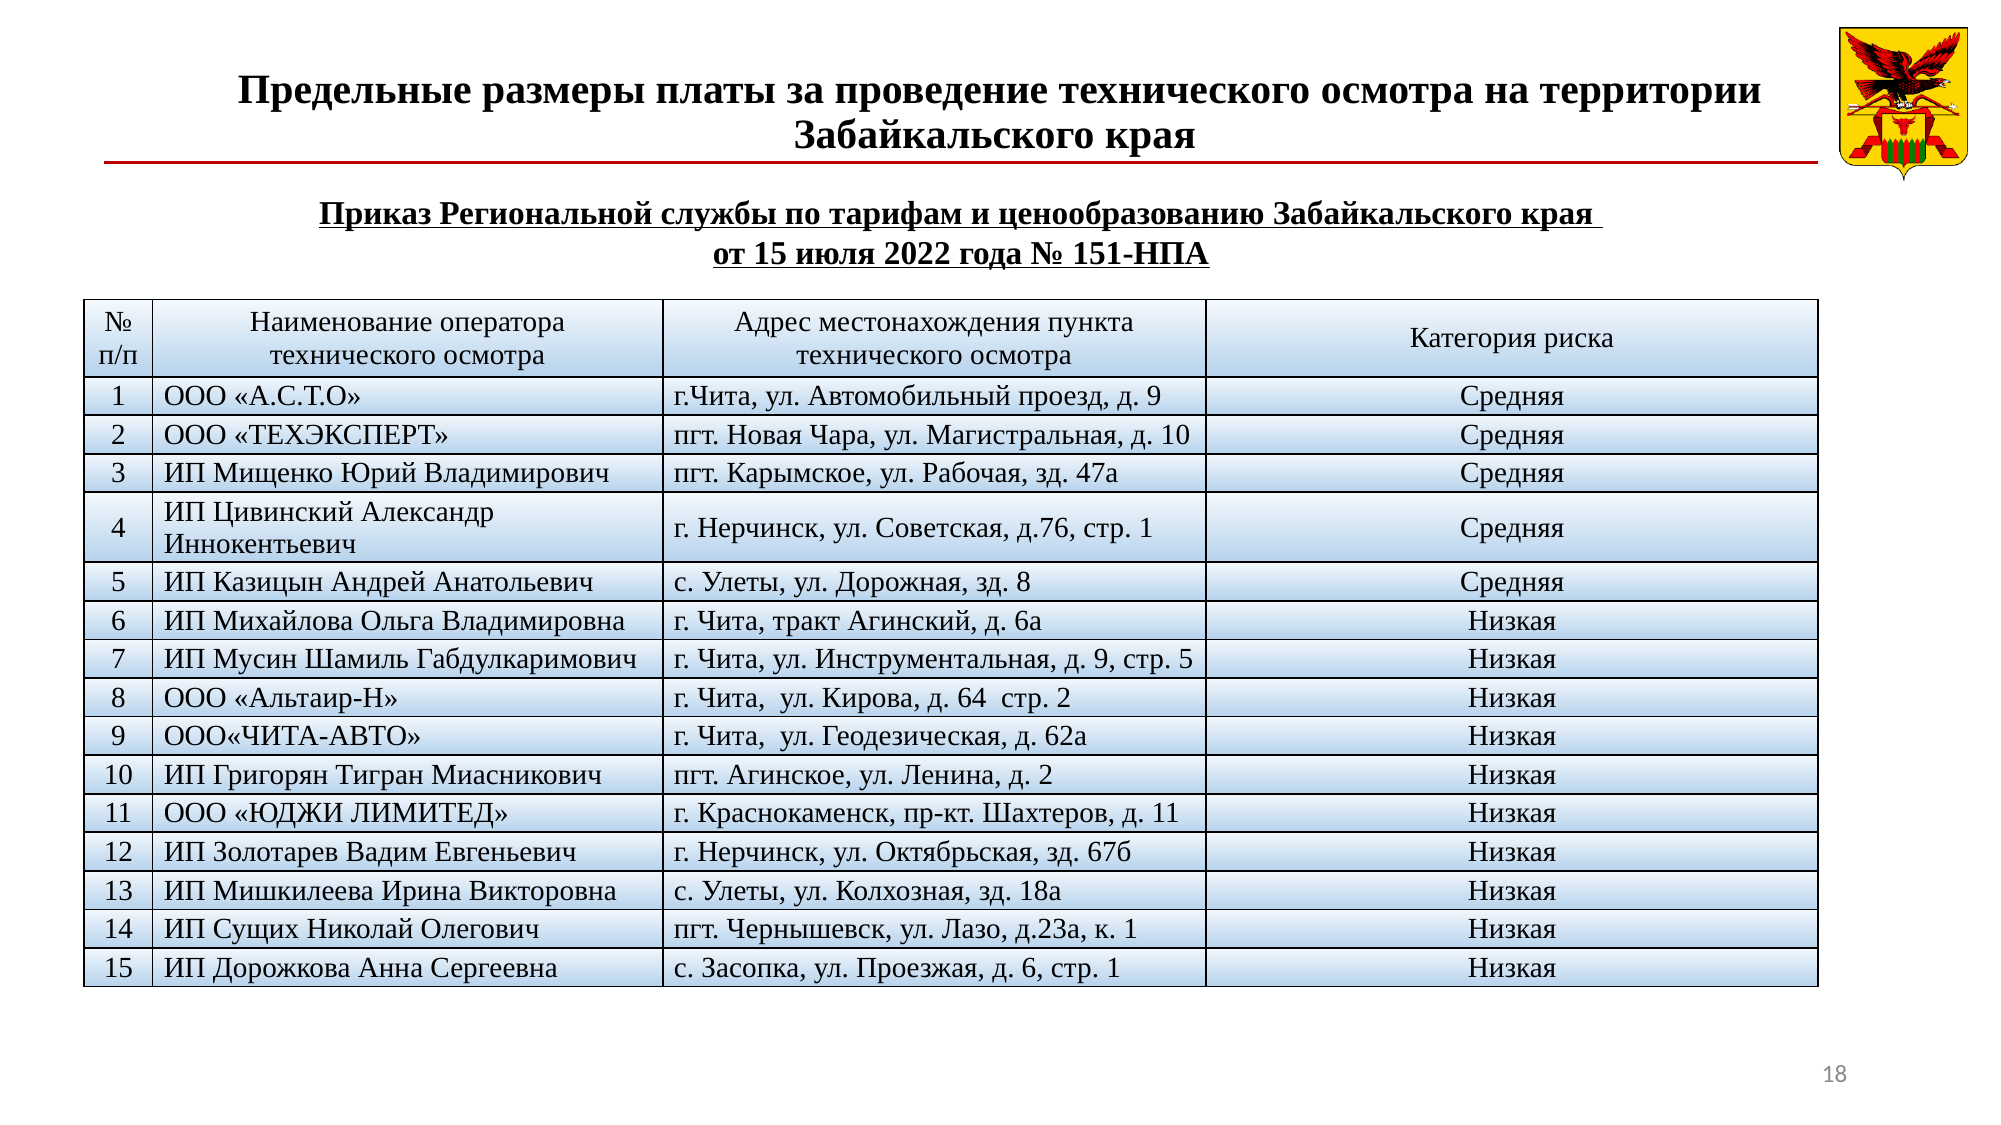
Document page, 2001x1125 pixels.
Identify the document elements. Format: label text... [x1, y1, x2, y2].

table_cell г. Чита, ул. Инструментальная, д. 9, стр. 5 [664, 640, 1205, 677]
table_cell г. Чита, ул. Кирова, д. 64 стр. 2 [664, 679, 1205, 716]
table_cell 6 [85, 602, 152, 639]
table_cell г. Чита, ул. Геодезическая, д. 62а [664, 717, 1205, 754]
table_cell ИП Казицын Андрей Анатольевич [153, 563, 662, 600]
table_cell ИП Мищенко Юрий Владимирович [153, 455, 662, 491]
slide_number 18 [1412, 1042, 1863, 1103]
table_cell Низкая [1207, 717, 1817, 754]
table_cell пгт. Новая Чара, ул. Магистральная, д. 10 [664, 416, 1205, 453]
table_cell пгт. Чернышевск, ул. Лазо, д.23а, к. 1 [664, 910, 1205, 947]
table_cell ООО «ЮДЖИ ЛИМИТЕД» [153, 795, 662, 831]
table_cell Низкая [1207, 602, 1817, 639]
table_cell г. Нерчинск, ул. Советская, д.76, стр. 1 [664, 493, 1205, 561]
table_cell 10 [85, 756, 152, 793]
table_cell ИП Григорян Тигран Миасникович [153, 756, 662, 793]
table_cell 11 [85, 795, 152, 831]
text_box Приказ Региональной службы по тарифам и ценообразованию Забайкальского края от 15 июля 2022 года № 151-НПА [104, 183, 1819, 279]
table_cell ИП Дорожкова Анна Сергеевна [153, 949, 662, 986]
table_cell Низкая [1207, 910, 1817, 947]
table_cell 3 [85, 455, 152, 491]
table_cell г. Чита, тракт Агинский, д. 6а [664, 602, 1205, 639]
table_cell ООО «А.С.Т.О» [153, 378, 662, 414]
table_cell ООО«ЧИТА-АВТО» [153, 717, 662, 754]
table_cell ИП Золотарев Вадим Евгеньевич [153, 833, 662, 870]
table_cell Низкая [1207, 640, 1817, 677]
table_cell с. Засопка, ул. Проезжая, д. 6, стр. 1 [664, 949, 1205, 986]
table_cell 4 [85, 493, 152, 561]
table_cell 5 [85, 563, 152, 600]
table_cell 13 [85, 872, 152, 909]
table_cell 2 [85, 416, 152, 453]
table_cell ИП Михайлова Ольга Владимировна [153, 602, 662, 639]
table_header № п/п [85, 300, 152, 376]
table_header Категория риска [1207, 300, 1817, 376]
table_cell 12 [85, 833, 152, 870]
table_cell г. Нерчинск, ул. Октябрьская, зд. 67б [664, 833, 1205, 870]
table_cell пгт. Карымское, ул. Рабочая, зд. 47а [664, 455, 1205, 491]
table_cell Низкая [1207, 833, 1817, 870]
table_cell 14 [85, 910, 152, 947]
table_cell Средняя [1207, 378, 1817, 414]
table_cell 9 [85, 717, 152, 754]
table_cell с. Улеты, ул. Дорожная, зд. 8 [664, 563, 1205, 600]
table_cell с. Улеты, ул. Колхозная, зд. 18а [664, 872, 1205, 909]
table_cell ИП Мишкилеева Ирина Викторовна [153, 872, 662, 909]
table_cell г. Краснокаменск, пр-кт. Шахтеров, д. 11 [664, 795, 1205, 831]
table_cell ИП Сущих Николай Олегович [153, 910, 662, 947]
table_cell Средняя [1207, 493, 1817, 561]
table_cell Средняя [1207, 455, 1817, 491]
table_cell г.Чита, ул. Автомобильный проезд, д. 9 [664, 378, 1205, 414]
table_cell ИП Мусин Шамиль Габдулкаримович [153, 640, 662, 677]
table_cell Средняя [1207, 416, 1817, 453]
table_cell 7 [85, 640, 152, 677]
table_cell Низкая [1207, 949, 1817, 986]
table_cell Низкая [1207, 679, 1817, 716]
title Предельные размеры платы за проведение технического осмотра на территории Забайкальского края [137, 32, 1863, 193]
table_cell Низкая [1207, 756, 1817, 793]
table_cell 1 [85, 378, 152, 414]
picture [1839, 27, 1968, 181]
table_header Наименование оператора технического осмотра [153, 300, 662, 376]
table_cell пгт. Агинское, ул. Ленина, д. 2 [664, 756, 1205, 793]
table_cell 15 [85, 949, 152, 986]
table_cell Средняя [1207, 563, 1817, 600]
table_header Адрес местонахождения пункта технического осмотра [664, 300, 1205, 376]
table_cell 8 [85, 679, 152, 716]
table_cell ООО «Альтаир-Н» [153, 679, 662, 716]
table_cell Низкая [1207, 795, 1817, 831]
table_cell ООО «ТЕХЭКСПЕРТ» [153, 416, 662, 453]
table_cell ИП Цивинский Александр Иннокентьевич [153, 493, 662, 561]
table_cell Низкая [1207, 872, 1817, 909]
